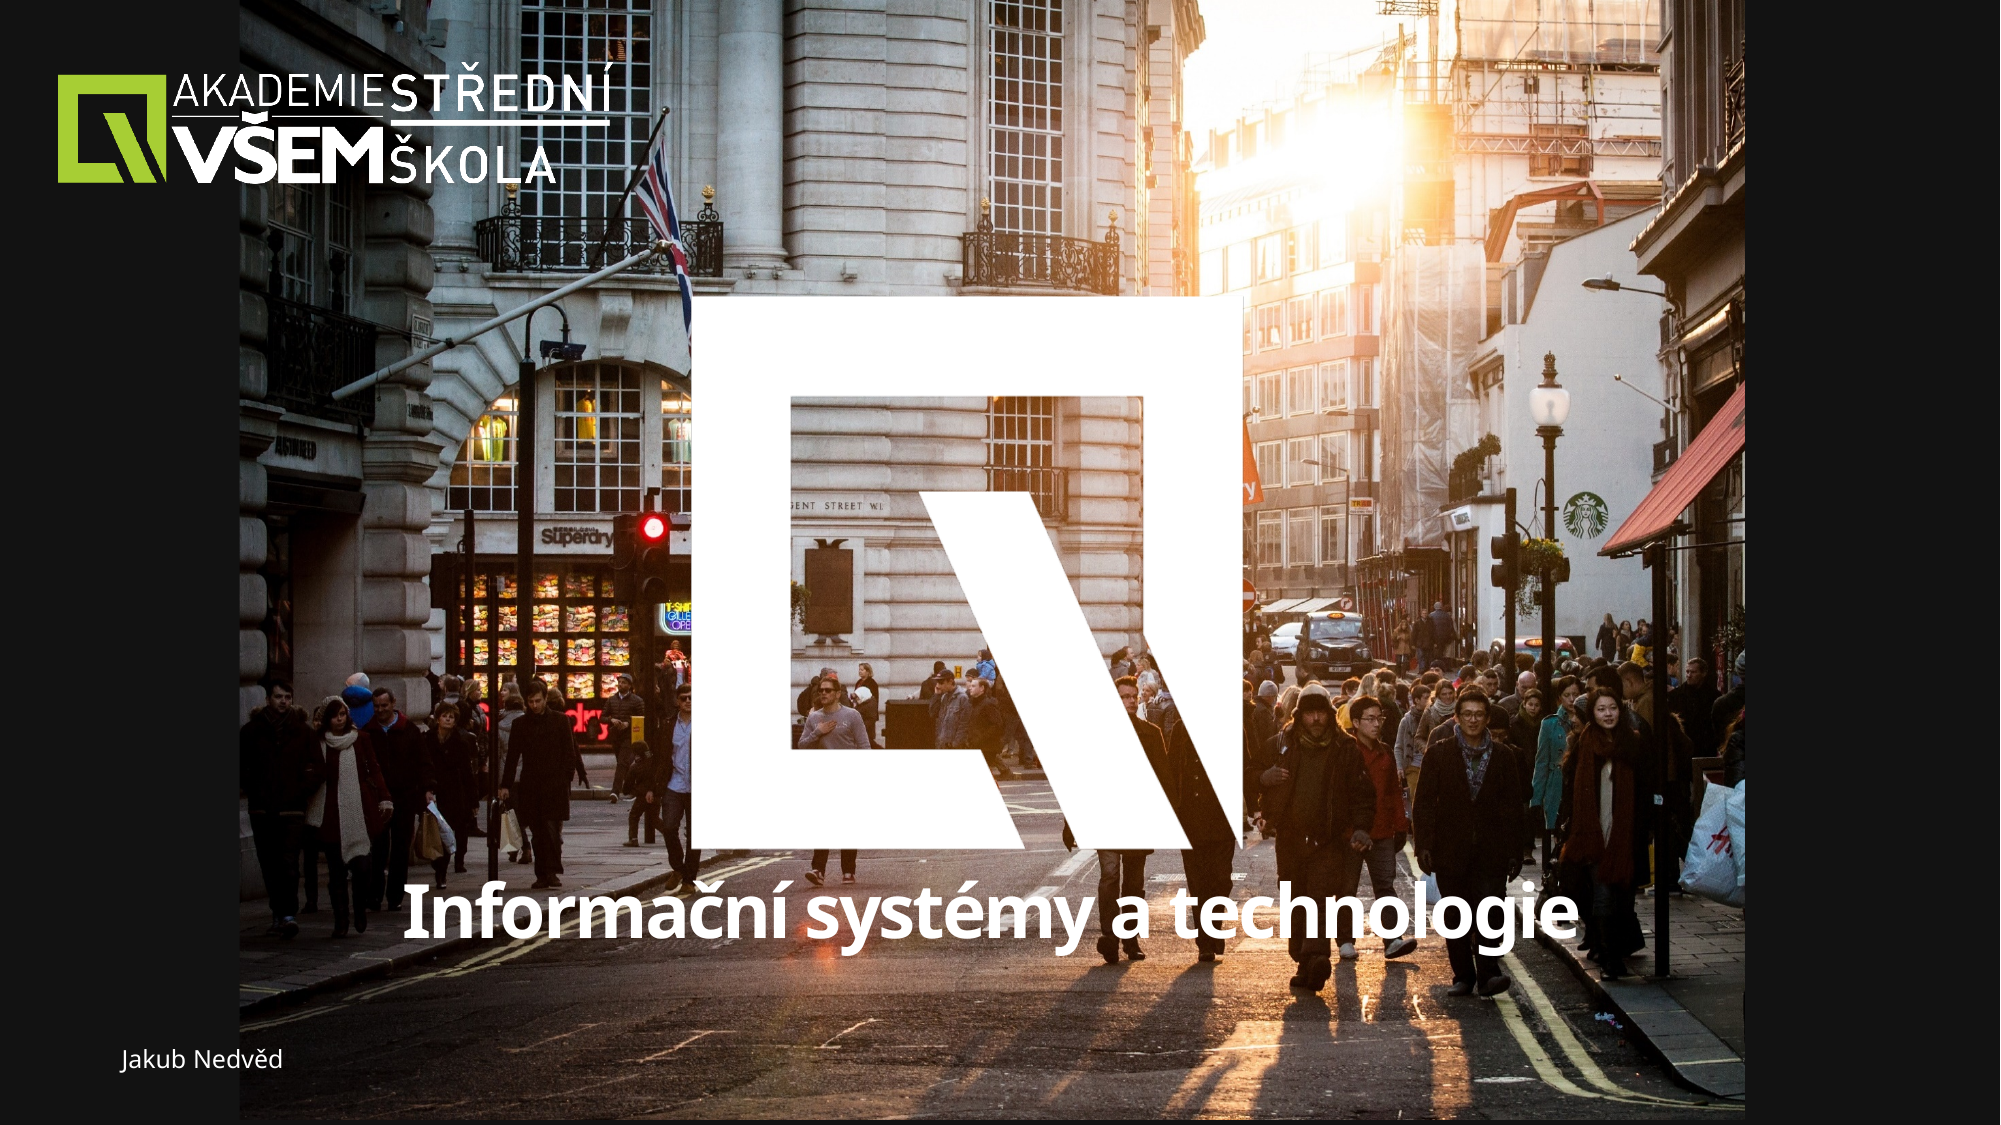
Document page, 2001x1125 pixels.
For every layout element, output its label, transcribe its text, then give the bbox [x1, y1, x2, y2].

text_box Jakub Nedvěd [106, 1036, 234, 1081]
picture [58, 0, 1746, 1124]
